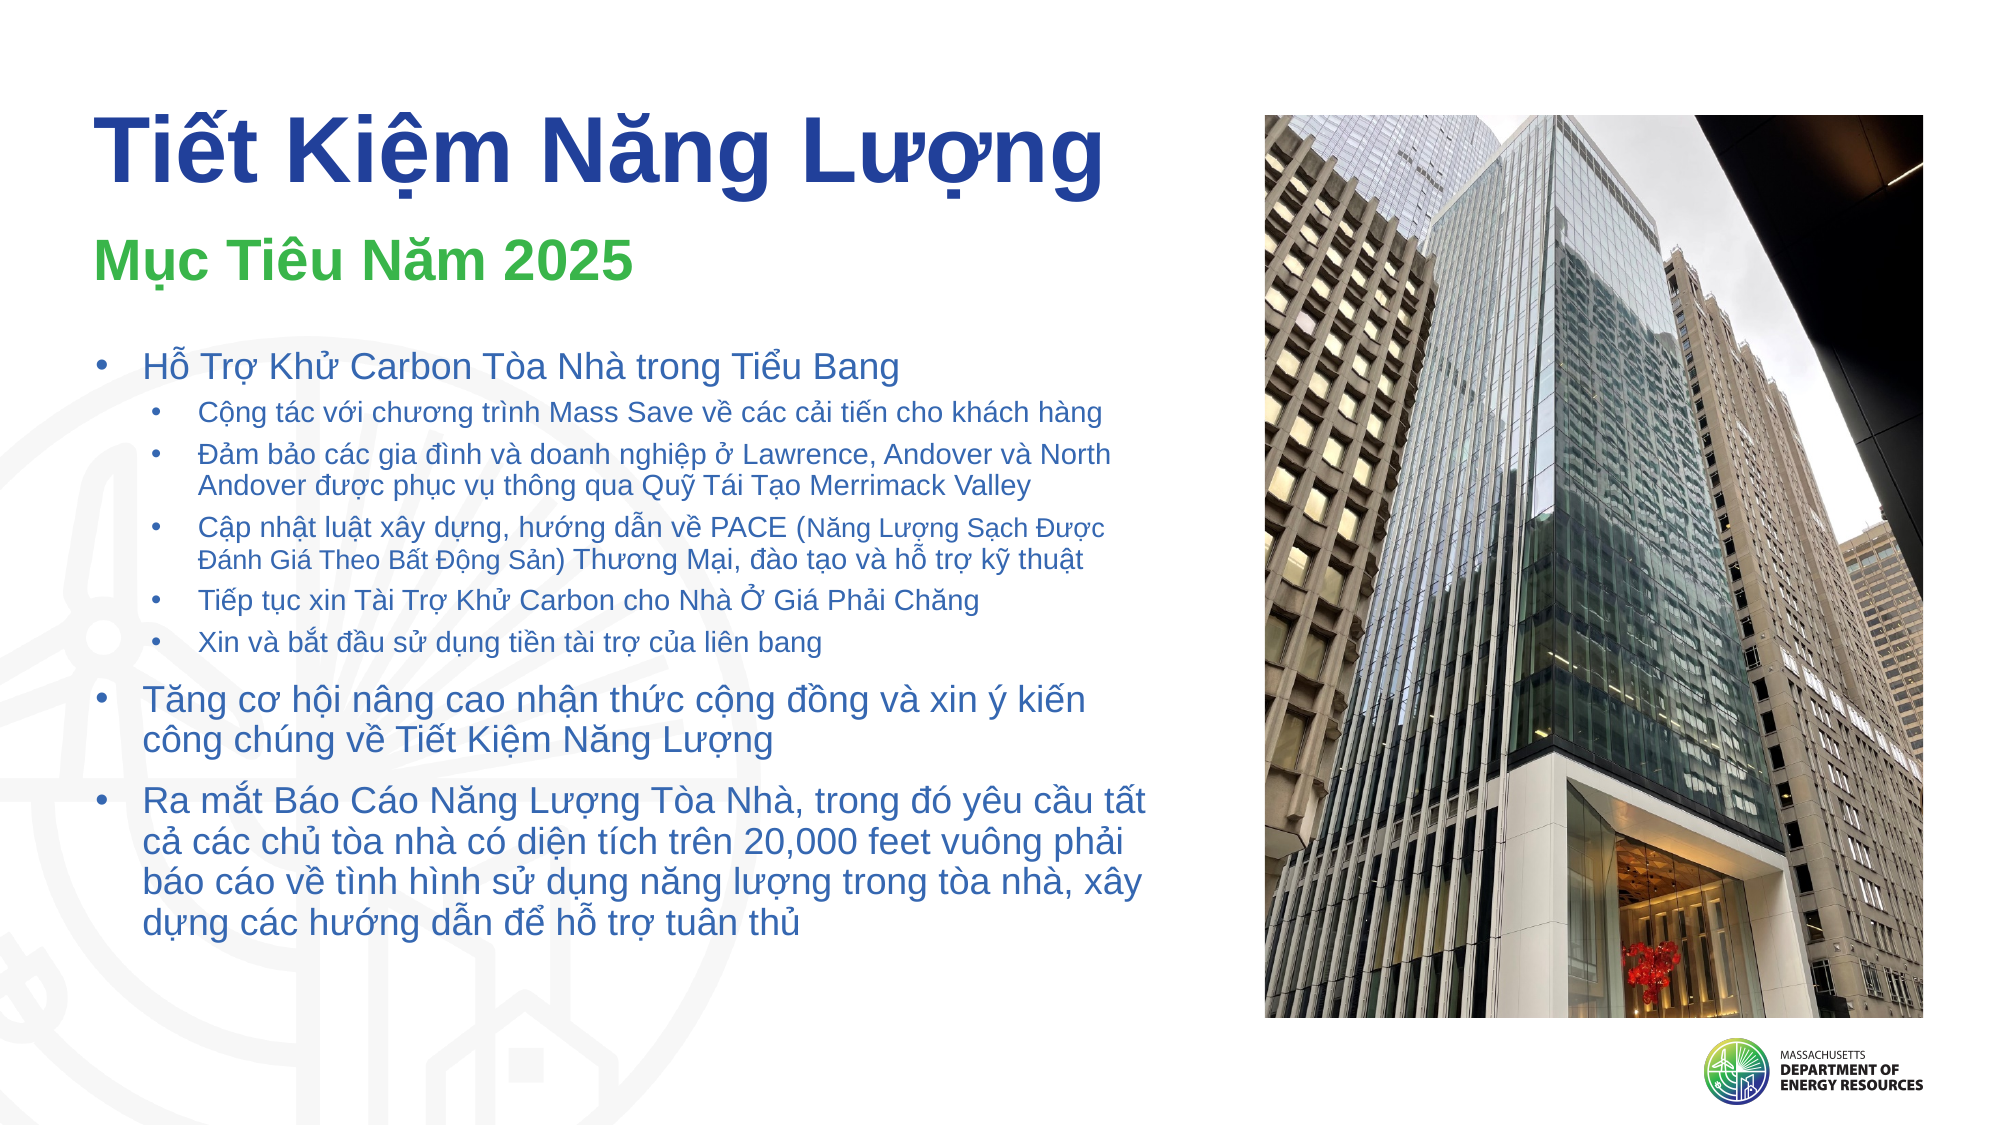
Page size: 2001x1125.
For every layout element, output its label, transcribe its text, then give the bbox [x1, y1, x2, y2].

list Hỗ Trợ Khử Carbon Tòa Nhà trong Tiểu Bang Cộng tác với chương trình Mass Save về các cải tiến cho khách hàng Đảm bảo các gia đình và doanh nghiệp ở Lawrence, Andover và North Andover được phục vụ thông qua Quỹ Tái Tạo Merrimack Valley Cập nhật luật xây dựng, hướng dẫn về PACE (Năng Lượng Sạch Được Đánh Giá Theo Bất Động Sản) Thương Mại, đào tạo và hỗ trợ kỹ thuật Tiếp tục xin Tài Trợ Khử Carbon cho Nhà Ở Giá Phải Chăng Xin và bắt đầu sử dụng tiền tài trợ của liên bang Tăng cơ hội nâng cao nhận thức cộng đồng và xin ý kiến công chúng về Tiết Kiệm Năng Lượng Ra mắt Báo Cáo Năng Lượng Tòa Nhà, trong đó yêu cầu tất cả các chủ tòa nhà có diện tích trên 20,000 feet vuông phải báo cáo về tình hình sử dụng năng lượng trong tòa nhà, xây dựng các hướng dẫn để hỗ trợ tuân thủ [80, 339, 1163, 1056]
picture [1704, 1038, 1923, 1105]
picture [1142, 115, 2000, 1018]
list Mục Tiêu Năm 2025 [79, 222, 986, 311]
list Tiết Kiệm Năng Lượng [79, 94, 1881, 195]
